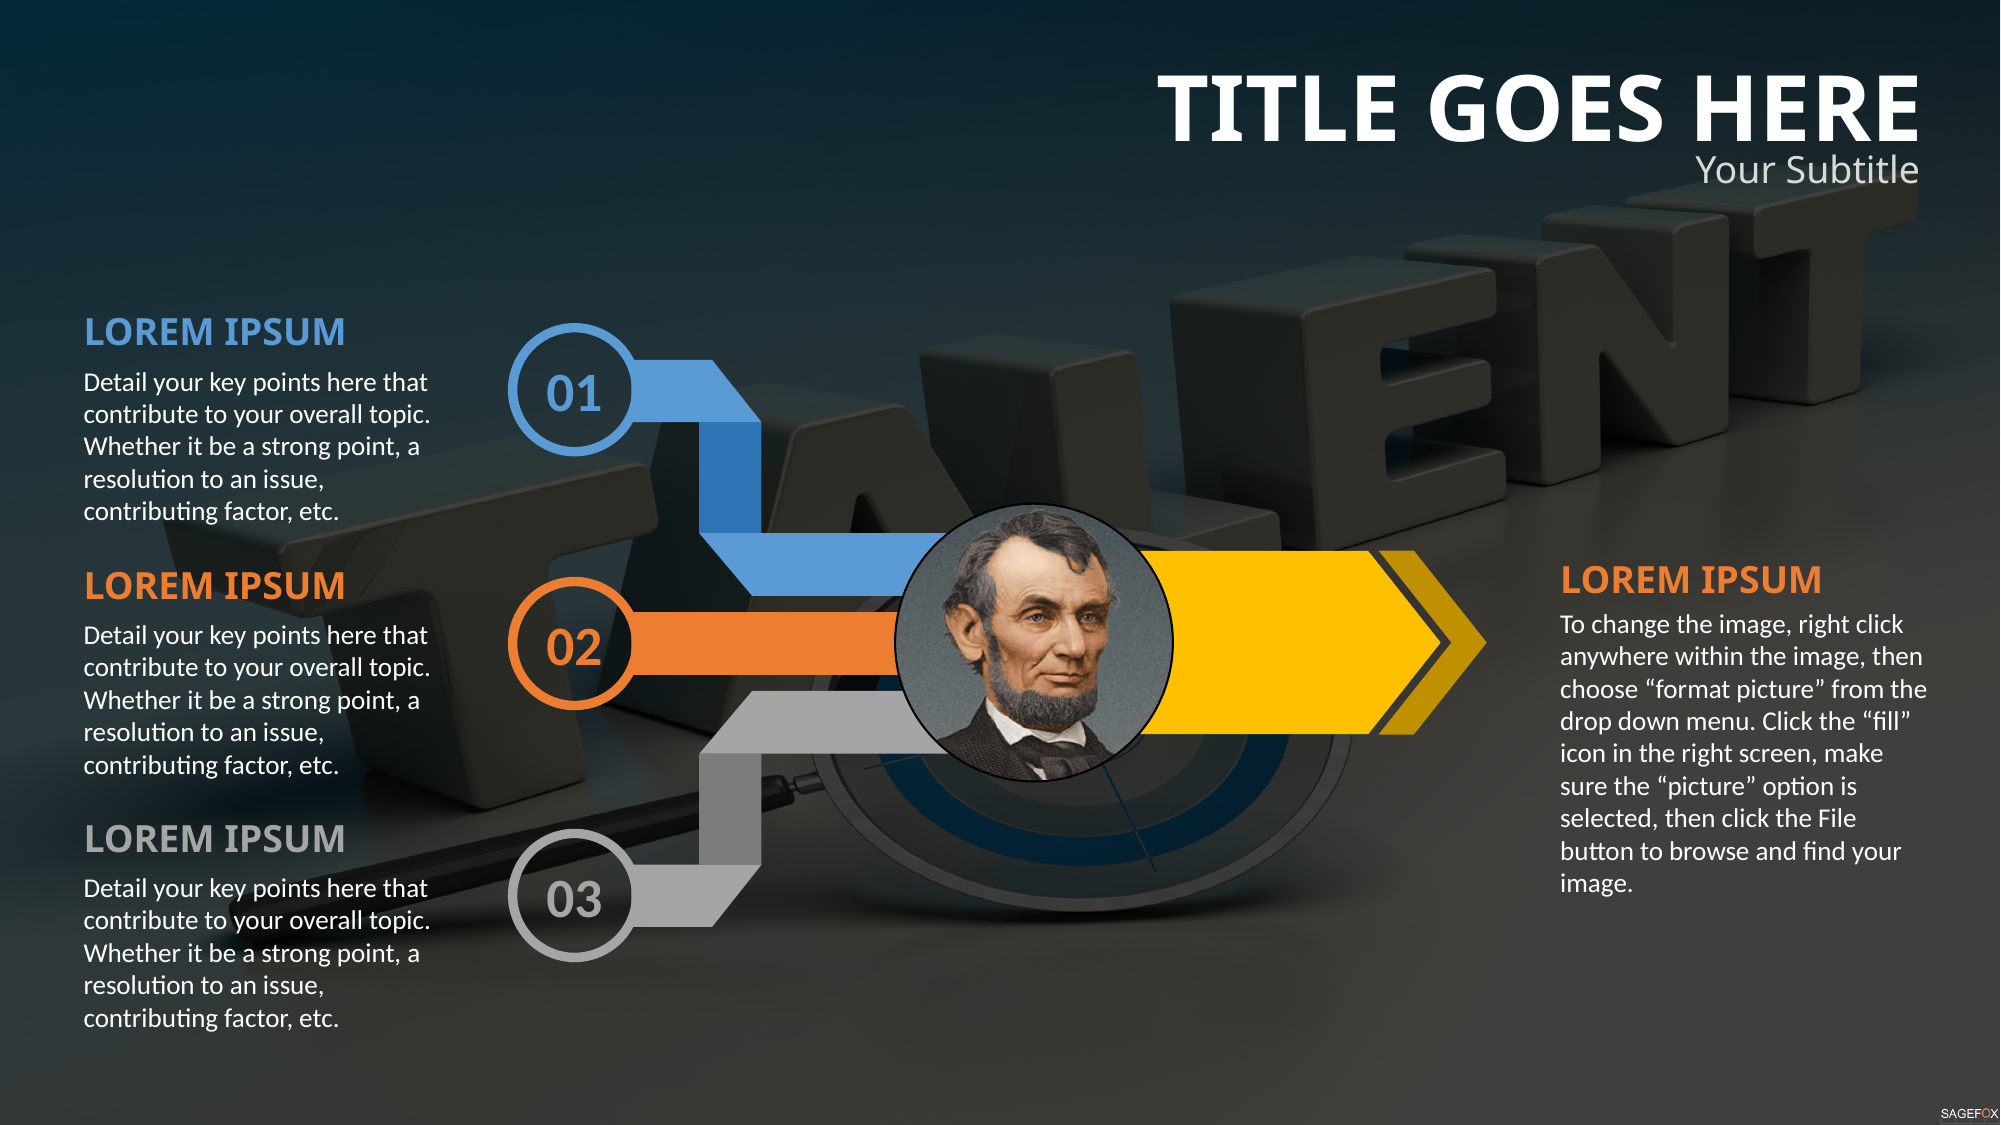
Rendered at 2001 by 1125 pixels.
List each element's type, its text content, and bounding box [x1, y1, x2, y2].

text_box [1035, 42, 1939, 199]
text_box LOREM IPSUM Detail your key points here that contribute to your overall topic. Whether it be a strong point, a resolution to an issue, contributing factor, etc. [68, 301, 469, 534]
text_box LOREM IPSUM Detail your key points here that contribute to your overall topic. Whether it be a strong point, a resolution to an issue, contributing factor, etc. [68, 807, 469, 1040]
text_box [631, 690, 949, 927]
text_box LOREM IPSUM To change the image, right click anywhere within the image, then choose “format picture” from the drop down menu. Click the “fill” icon in the right screen, make sure the “picture” option is selected, then click the File button to browse and find your image. [1545, 548, 1945, 906]
text_box 02 [512, 581, 637, 706]
text_box [631, 612, 897, 675]
text_box [894, 502, 1140, 783]
text_box LOREM IPSUM Detail your key points here that contribute to your overall topic. Whether it be a strong point, a resolution to an issue, contributing factor, etc. [68, 554, 469, 787]
picture [0, 0, 2001, 1125]
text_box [1140, 550, 1487, 735]
text_box 03 [512, 833, 631, 958]
text_box 01 [512, 327, 631, 452]
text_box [631, 359, 949, 597]
